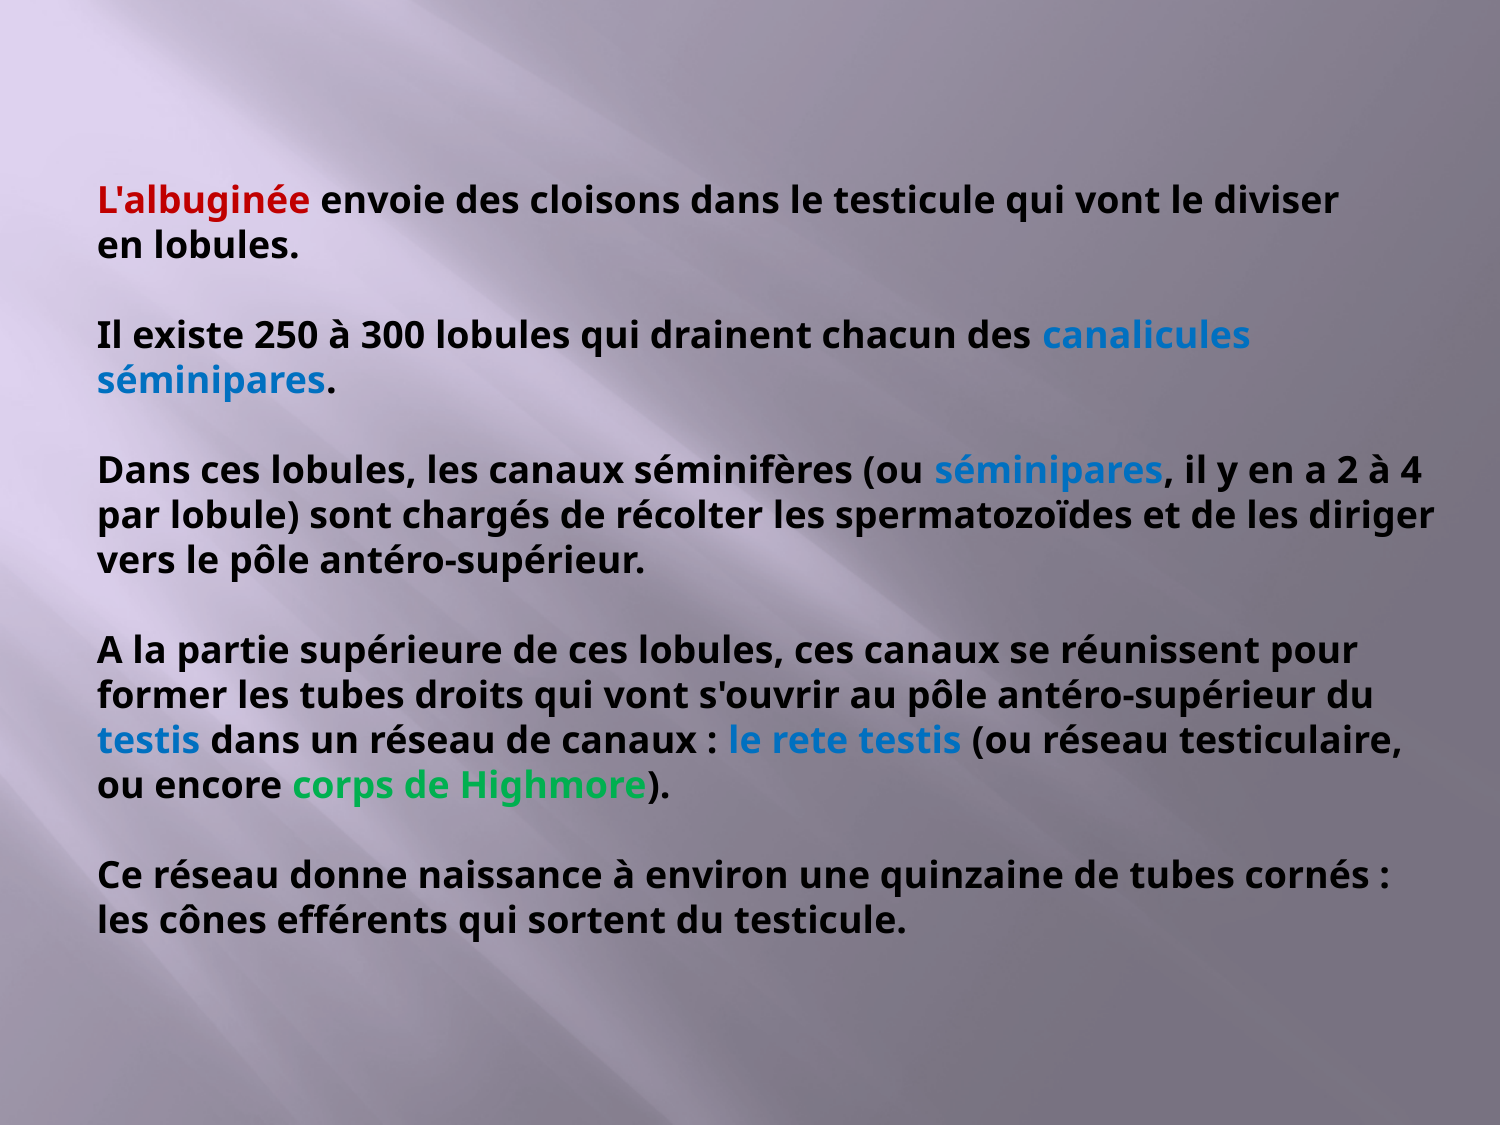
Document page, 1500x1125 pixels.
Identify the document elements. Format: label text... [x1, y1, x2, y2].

text_box L'albuginée envoie des cloisons dans le testicule qui vont le diviser en lobules. Il existe 250 à 300 lobules qui drainent chacun des canalicules séminipares. Dans ces lobules, les canaux séminifères (ou séminipares, il y en a 2 à 4 par lobule) sont chargés de récolter les spermatozoïdes et de les diriger vers le pôle antéro-supérieur. A la partie supérieure de ces lobules, ces canaux se réunissent pour former les tubes droits qui vont s'ouvrir au pôle antéro-supérieur du testis dans un réseau de canaux : le rete testis (ou réseau testiculaire, ou encore corps de Highmore). Ce réseau donne naissance à environ une quinzaine de tubes cornés : les cônes efférents qui sortent du testicule. [82, 168, 1454, 994]
